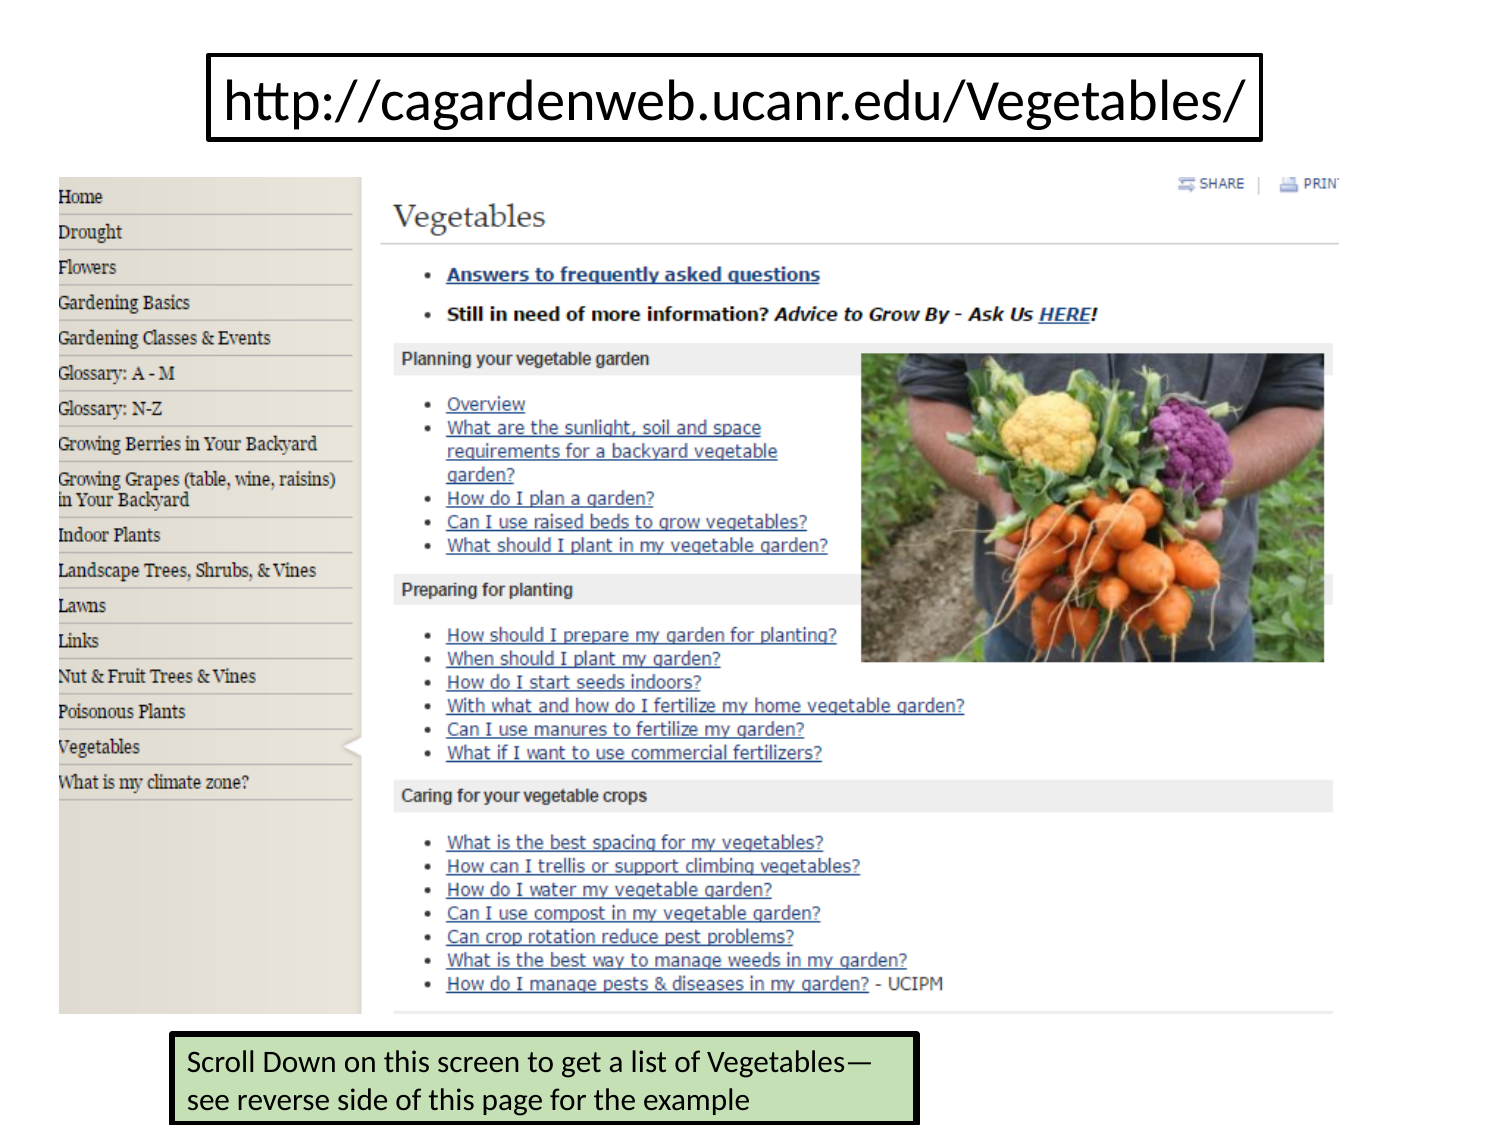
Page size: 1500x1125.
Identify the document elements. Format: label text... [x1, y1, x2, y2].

text_box http://cagardenweb.ucanr.edu/Vegetables/ [208, 54, 1262, 140]
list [59, 177, 1339, 1014]
text_box Scroll Down on this screen to get a list of Vegetables— see reverse side of this page for the example [172, 1034, 917, 1124]
